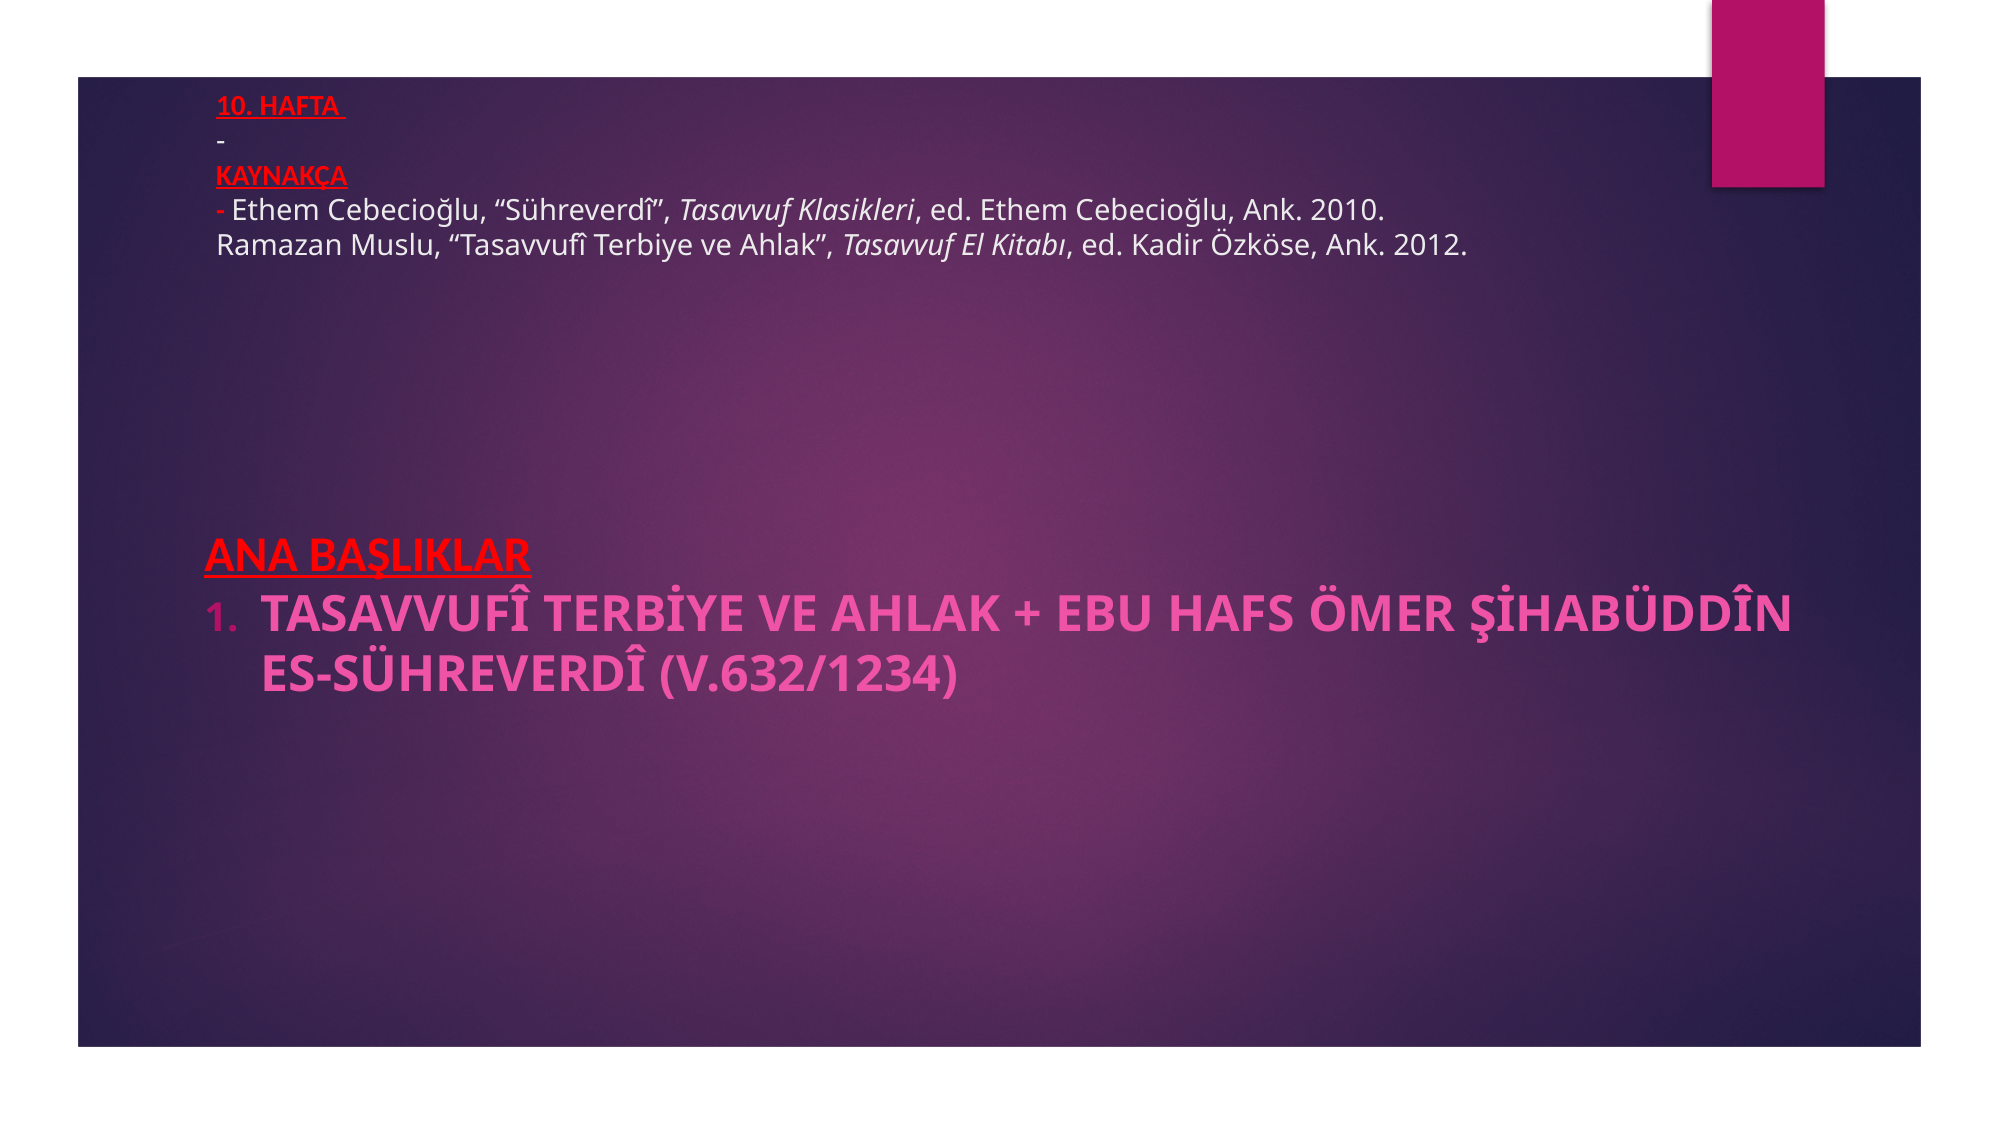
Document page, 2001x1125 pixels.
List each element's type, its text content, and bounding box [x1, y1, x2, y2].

title 10. HAFTA - KAYNAKÇA - Ethem Cebecioğlu, “Sühreverdî”, Tasavvuf Klasikleri, ed. Ethem Cebecioğlu, Ank. 2010. Ramazan Muslu, “Tasavvufî Terbiye ve Ahlak”, Tasavvuf El Kitabı, ed. Kadir Özköse, Ank. 2012. [201, 90, 1799, 374]
subtitle ANA BAŞLIKLAR Tasavvufî Terbiye ve Ahlak + Ebu Hafs Ömer Şihabüddîn es-Sühreverdî (v.632/1234) [189, 454, 1811, 886]
